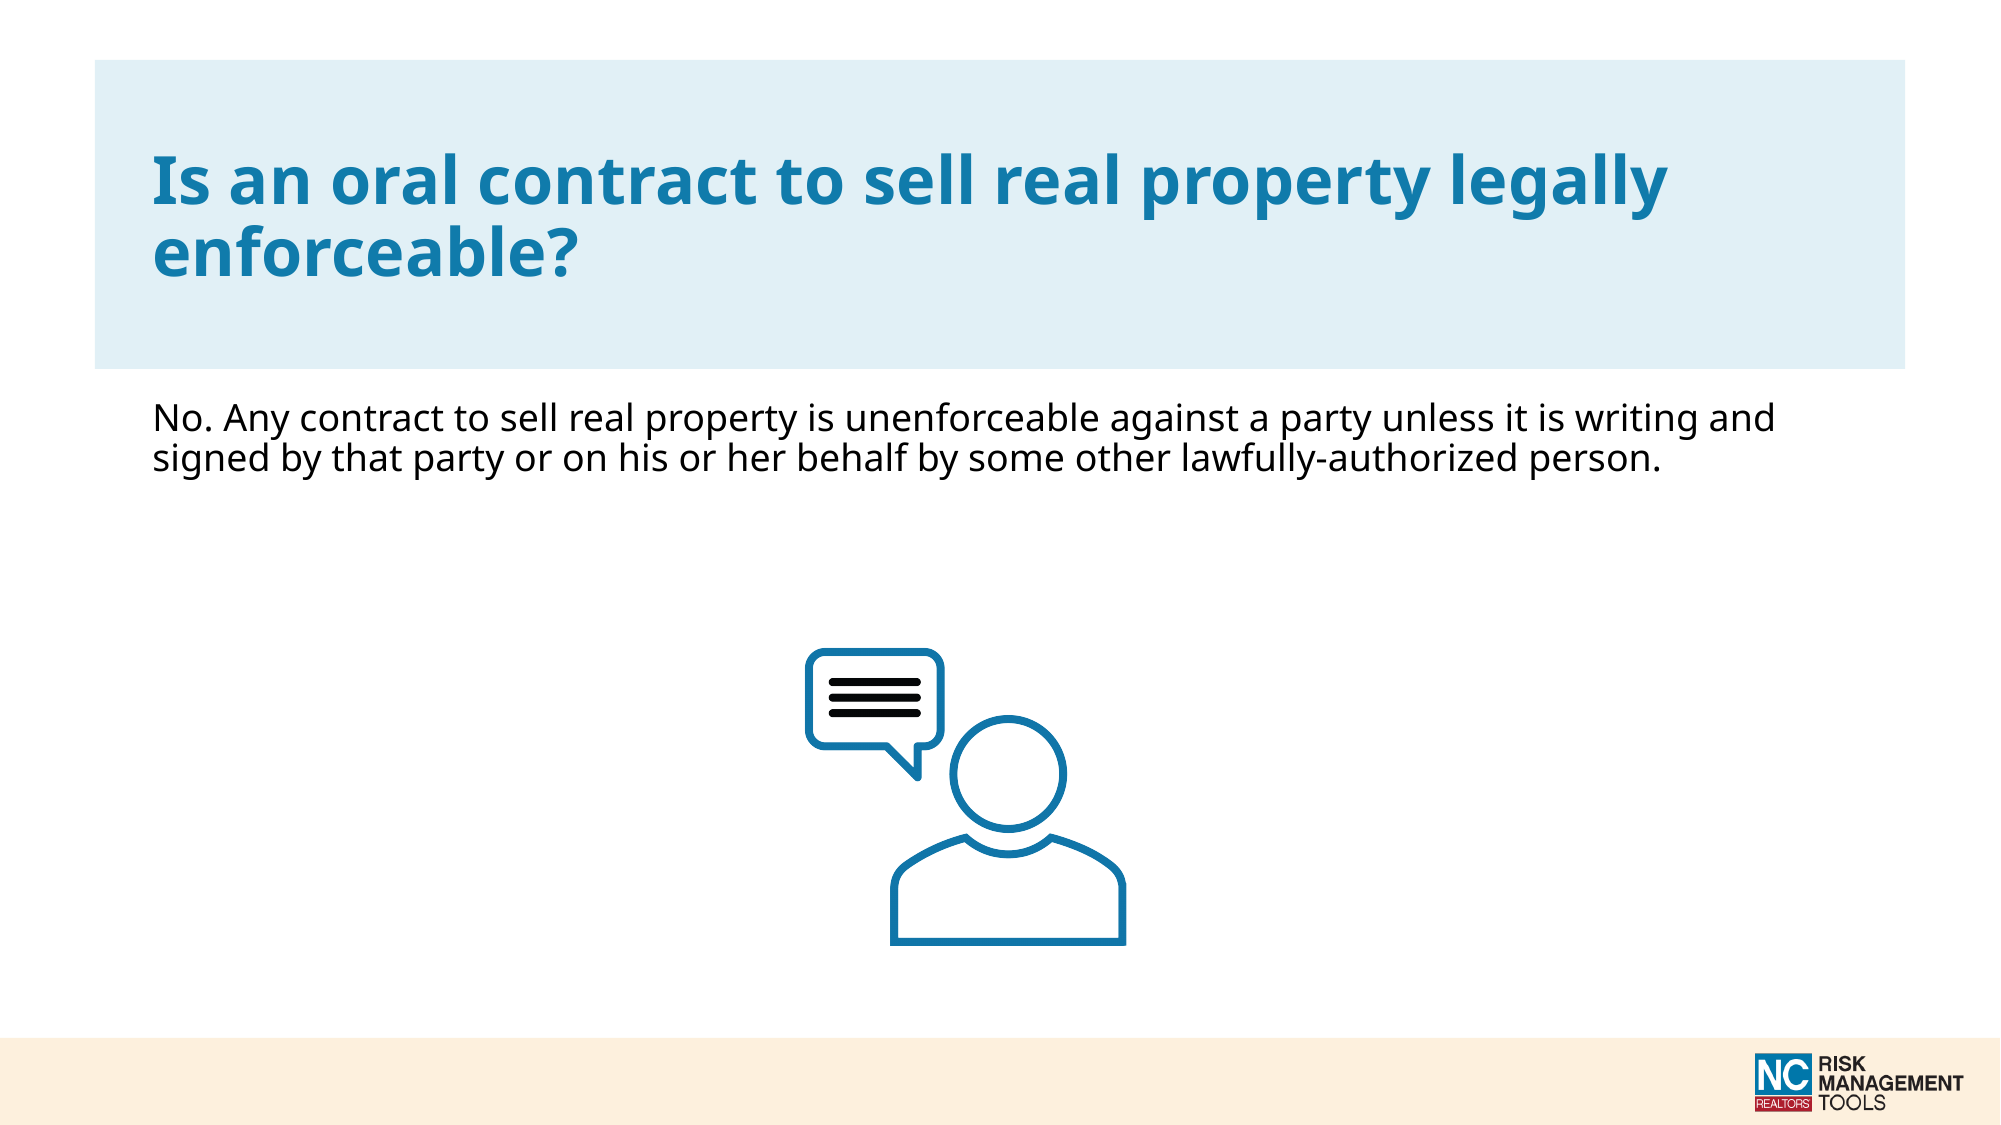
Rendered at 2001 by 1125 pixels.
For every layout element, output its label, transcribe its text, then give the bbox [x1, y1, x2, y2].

title Is an oral contract to sell real property legally enforceable? [137, 69, 1863, 369]
text_box [94, 59, 1906, 370]
text_box [0, 1037, 1712, 1125]
picture [765, 593, 1174, 1002]
picture [1712, 1015, 2000, 1125]
list No. Any contract to sell real property is unenforceable against a party unless it is writing and signed by that party or on his or her behalf by some other lawfully-authorized person. [137, 391, 1863, 1014]
